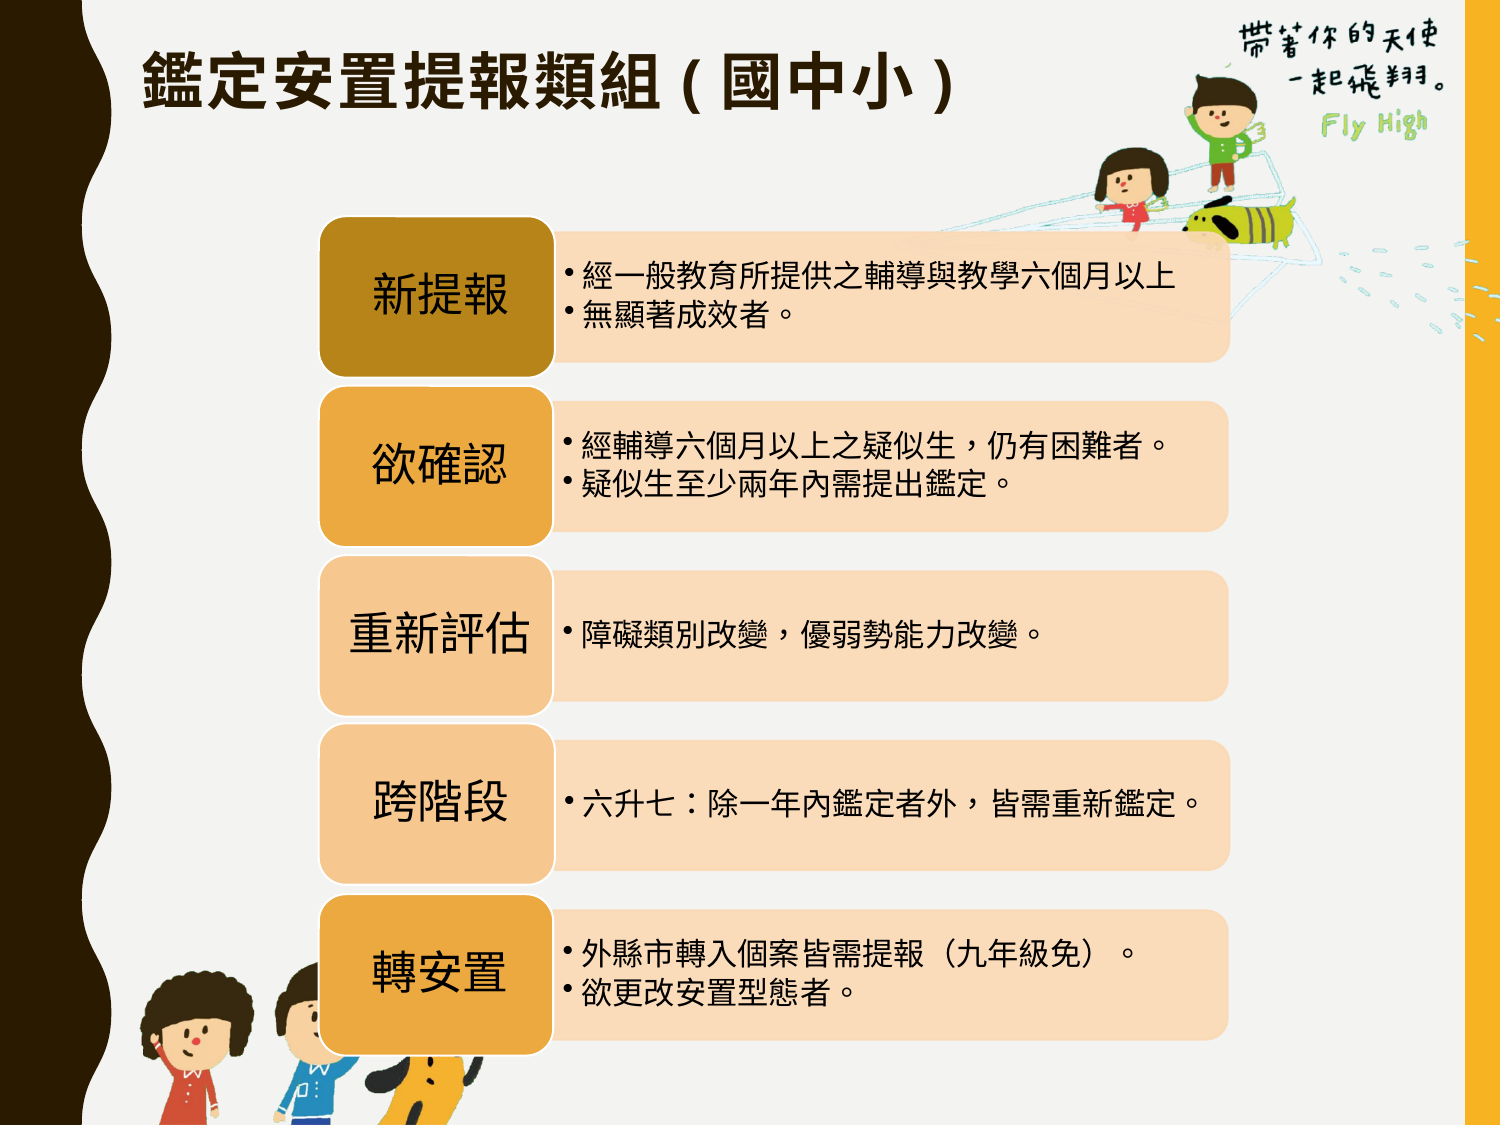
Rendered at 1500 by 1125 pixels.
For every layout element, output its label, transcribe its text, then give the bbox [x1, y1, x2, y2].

picture [114, 913, 521, 1125]
picture [879, 2, 1500, 368]
title 鑑定安置提報類組(國中小) [126, 43, 1379, 174]
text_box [247, 215, 1301, 1056]
